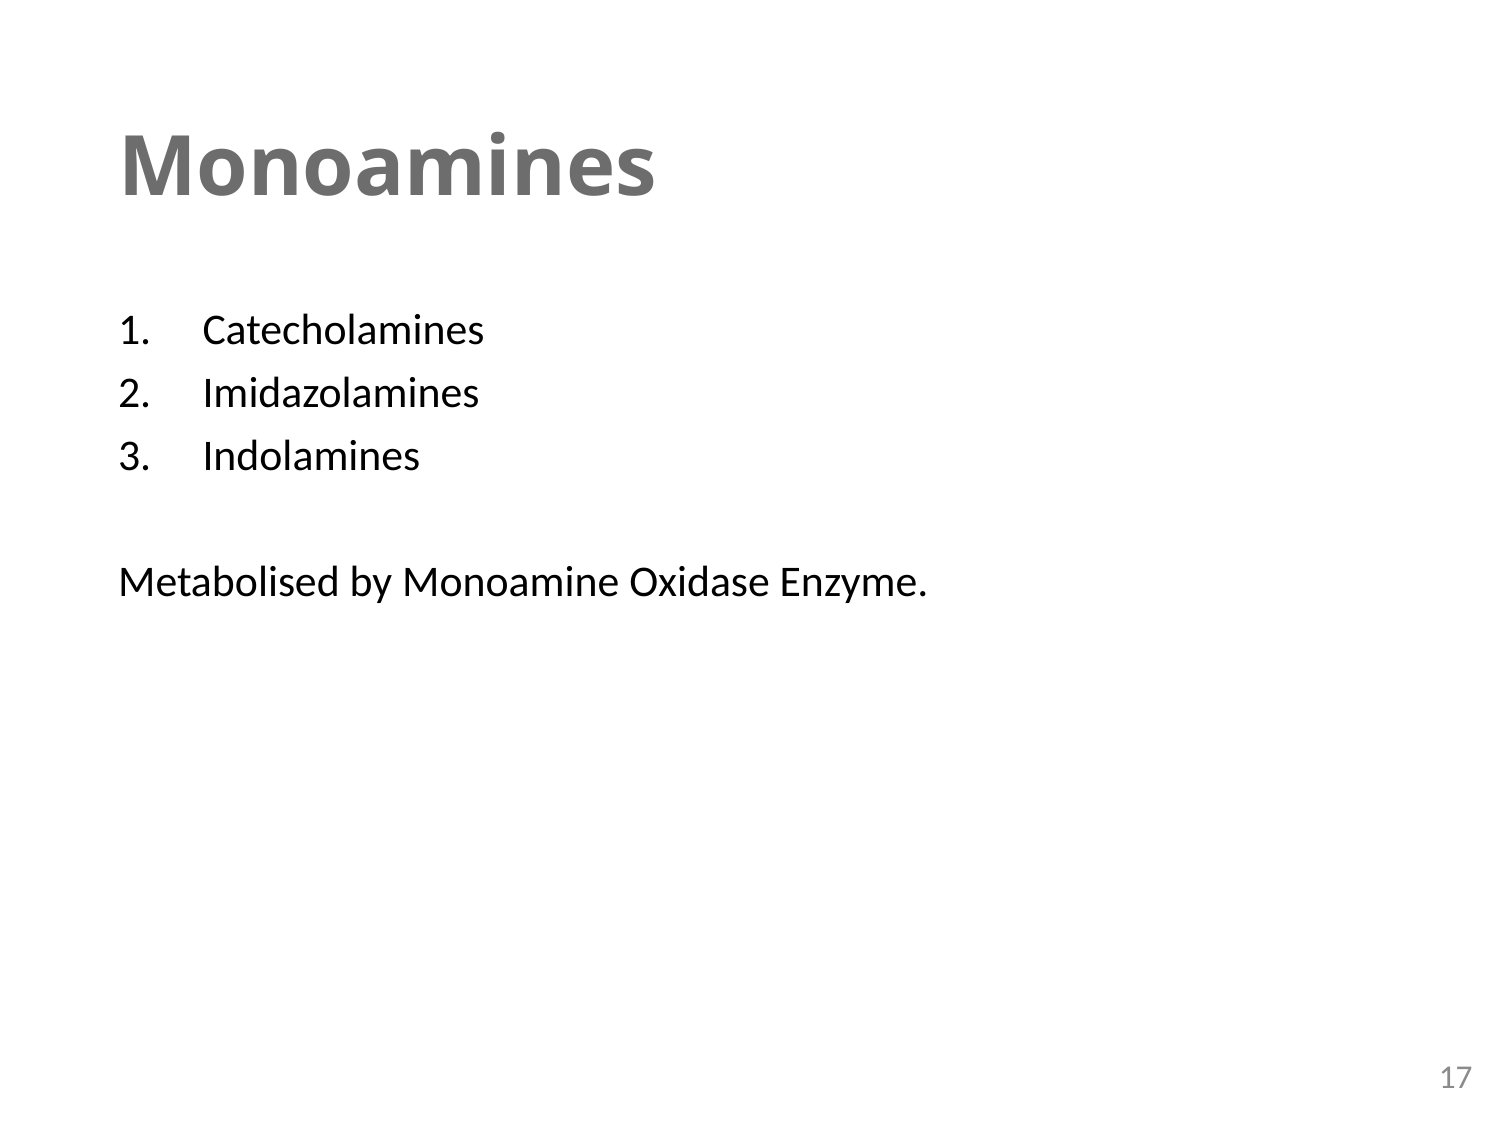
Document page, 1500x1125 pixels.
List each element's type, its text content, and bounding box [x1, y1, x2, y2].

slide_number 17 [1396, 1025, 1488, 1125]
list Catecholamines Imidazolamines Indolamines Metabolised by Monoamine Oxidase Enzyme. [103, 299, 1397, 1014]
title Monoamines [103, 59, 1397, 278]
